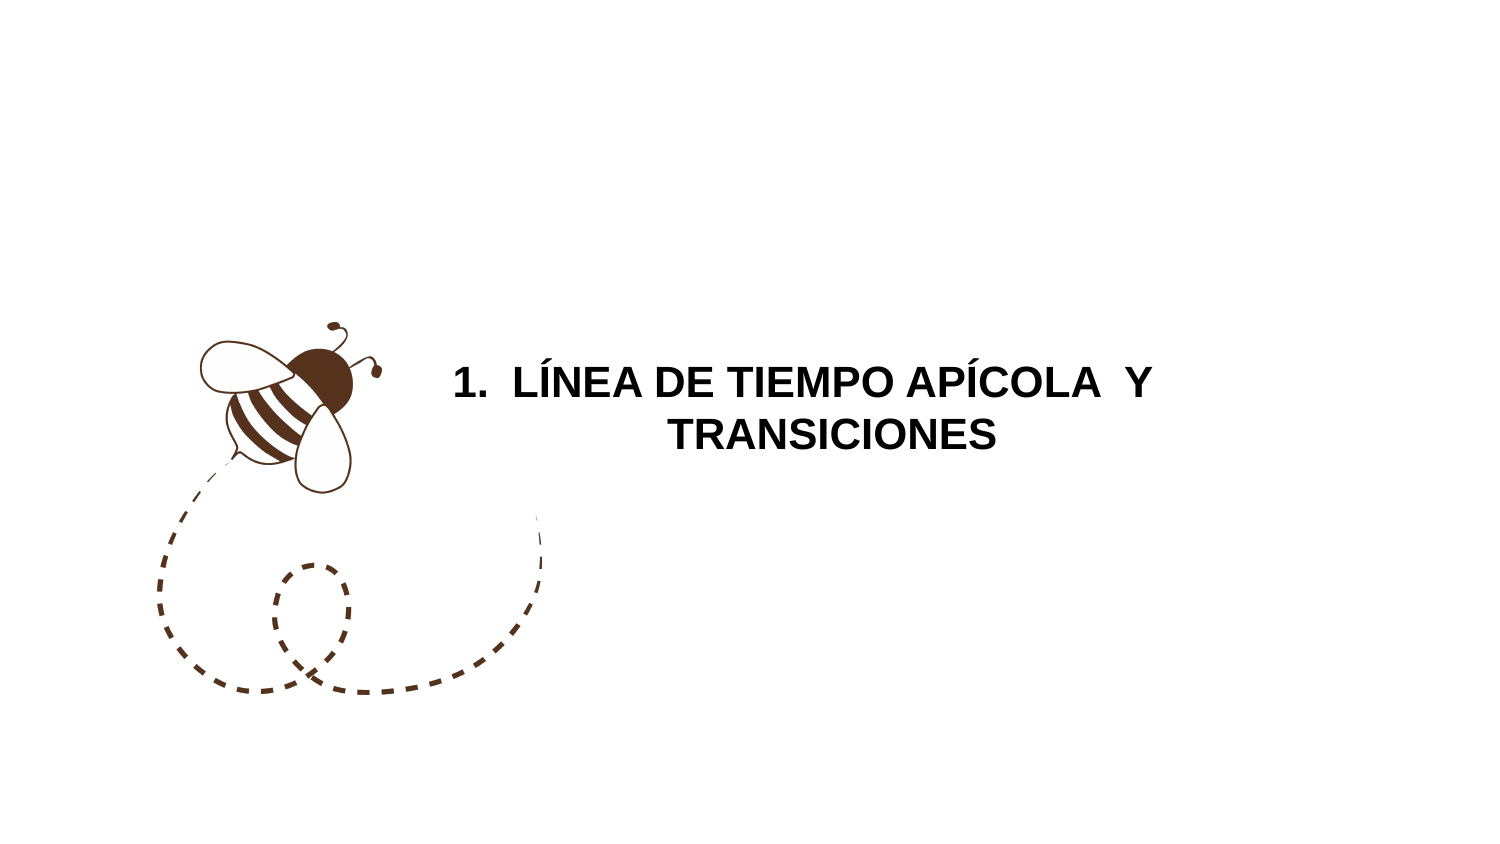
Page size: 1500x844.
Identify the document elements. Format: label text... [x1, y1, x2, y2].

picture [156, 322, 542, 695]
text_box LÍNEA DE TIEMPO APÍCOLA Y TRANSICIONES [547, 338, 1339, 474]
